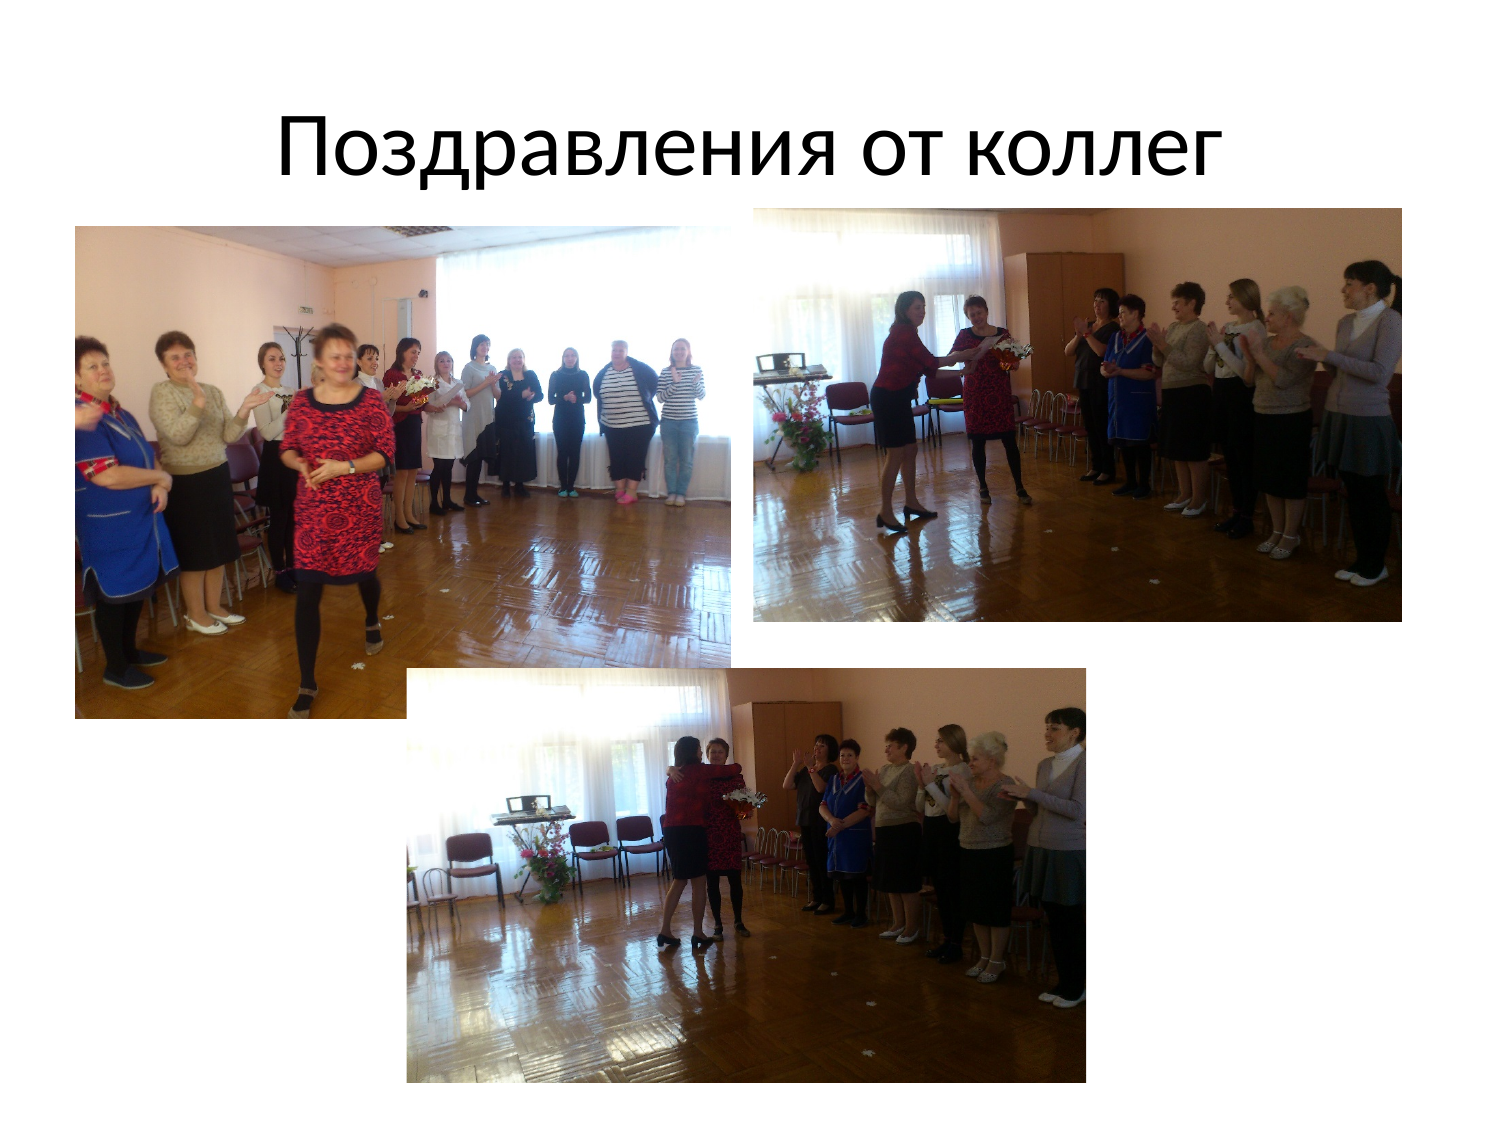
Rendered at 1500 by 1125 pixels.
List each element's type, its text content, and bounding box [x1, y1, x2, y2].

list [753, 207, 1403, 622]
title Поздравления от коллег [75, 45, 1425, 233]
picture [74, 226, 1087, 1083]
